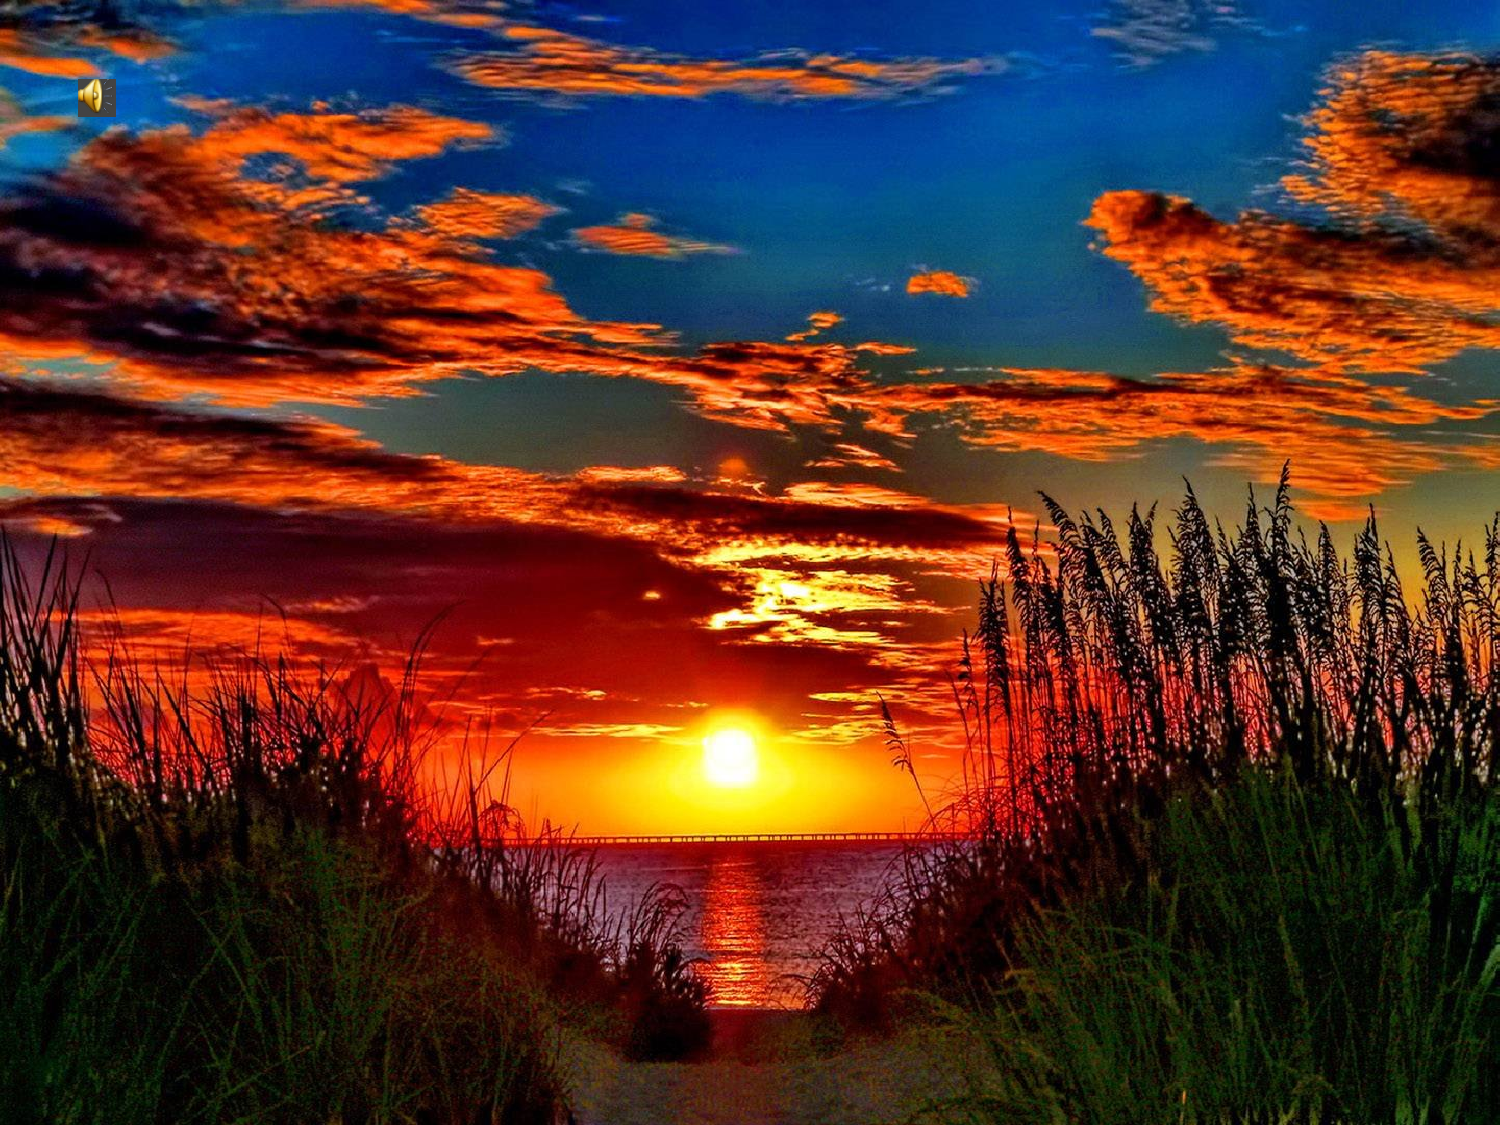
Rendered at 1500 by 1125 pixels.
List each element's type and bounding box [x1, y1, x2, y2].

list [76, 77, 118, 119]
picture [0, 0, 1500, 1125]
